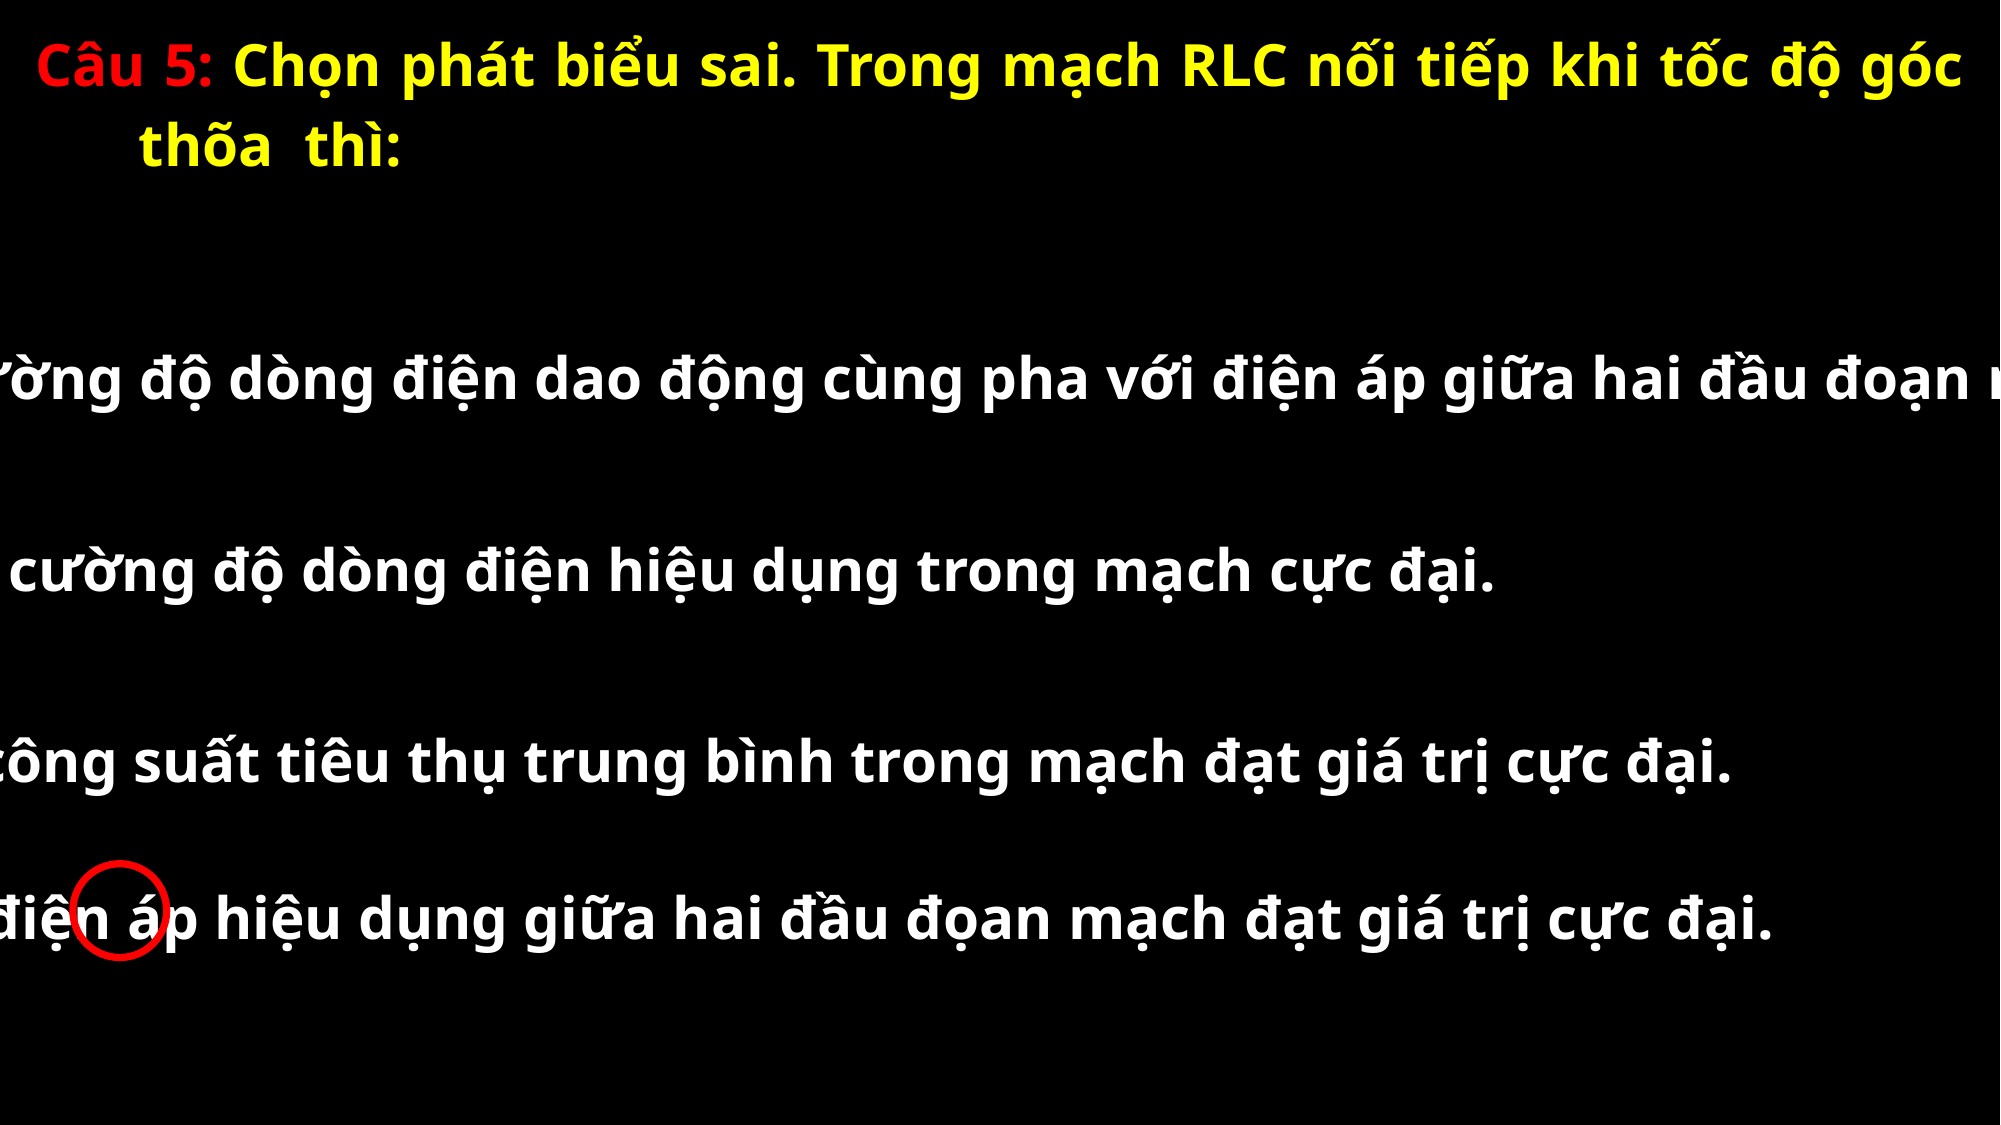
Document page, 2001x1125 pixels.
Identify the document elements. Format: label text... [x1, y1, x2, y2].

text_box B. cường độ dòng điện hiệu dụng trong mạch cực đại. [0, 490, 1512, 681]
text_box [71, 862, 168, 959]
text_box D. điện áp hiệu dụng giữa hai đầu đọan mạch đạt giá trị cực đại. [127, 874, 1805, 959]
text_box A. cường độ dòng điện dao động cùng pha với điện áp giữa hai đầu đoạn mạch. [0, 298, 2000, 489]
text_box D. điện áp hiệu dụng giữa hai đầu đọan mạch đạt giá trị cực đại. [0, 874, 112, 959]
text_box C. công suất tiêu thụ trung bình trong mạch đạt giá trị cực đại. [0, 682, 1749, 872]
